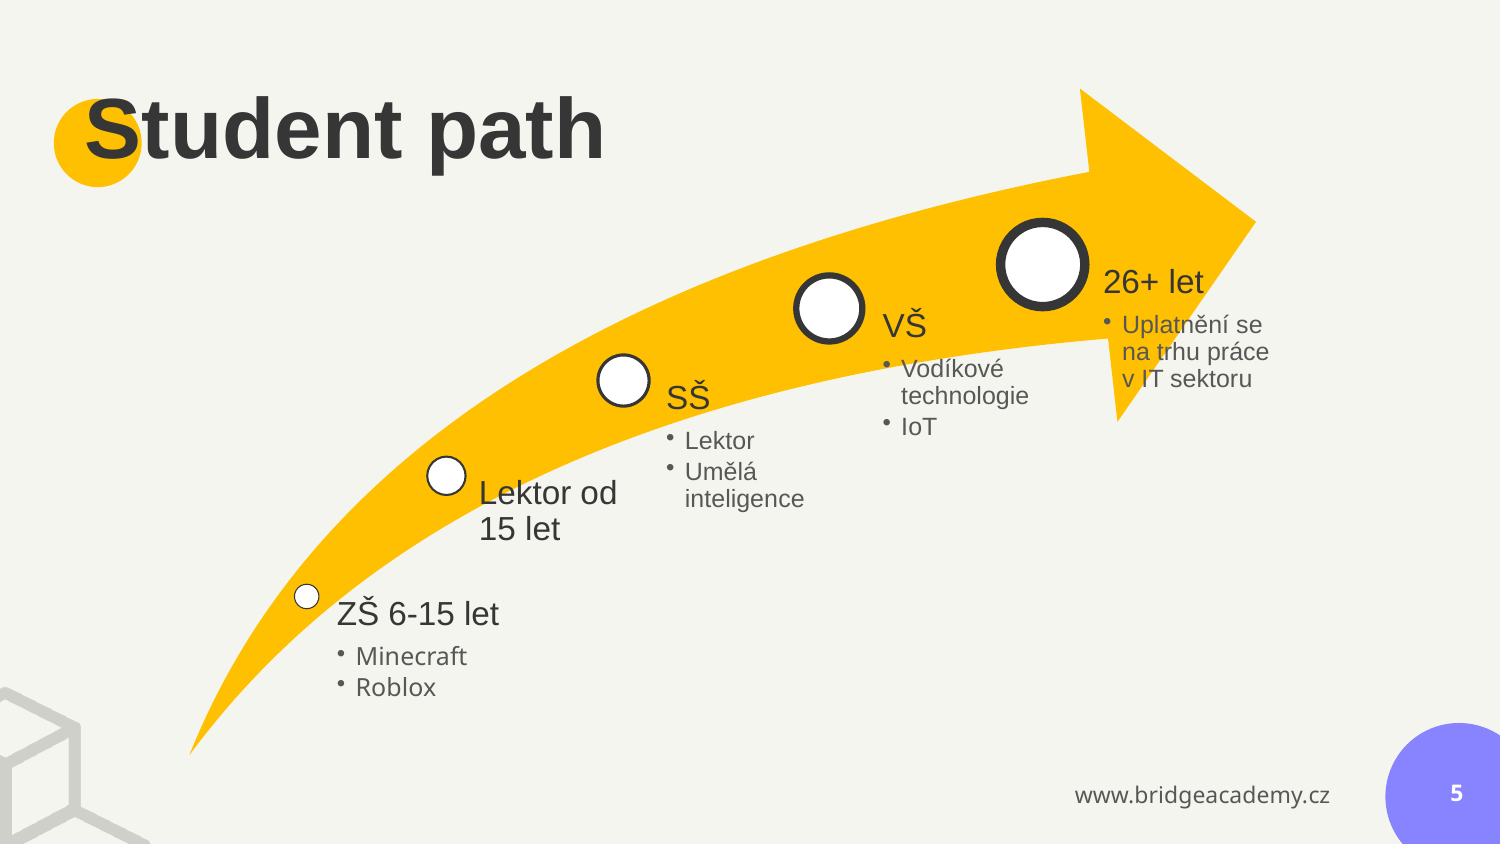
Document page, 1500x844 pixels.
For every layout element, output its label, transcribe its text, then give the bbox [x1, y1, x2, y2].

text_box Student path [84, 84, 1148, 202]
picture [0, 679, 183, 844]
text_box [103, 88, 1342, 756]
text_box <number> [1374, 779, 1464, 809]
